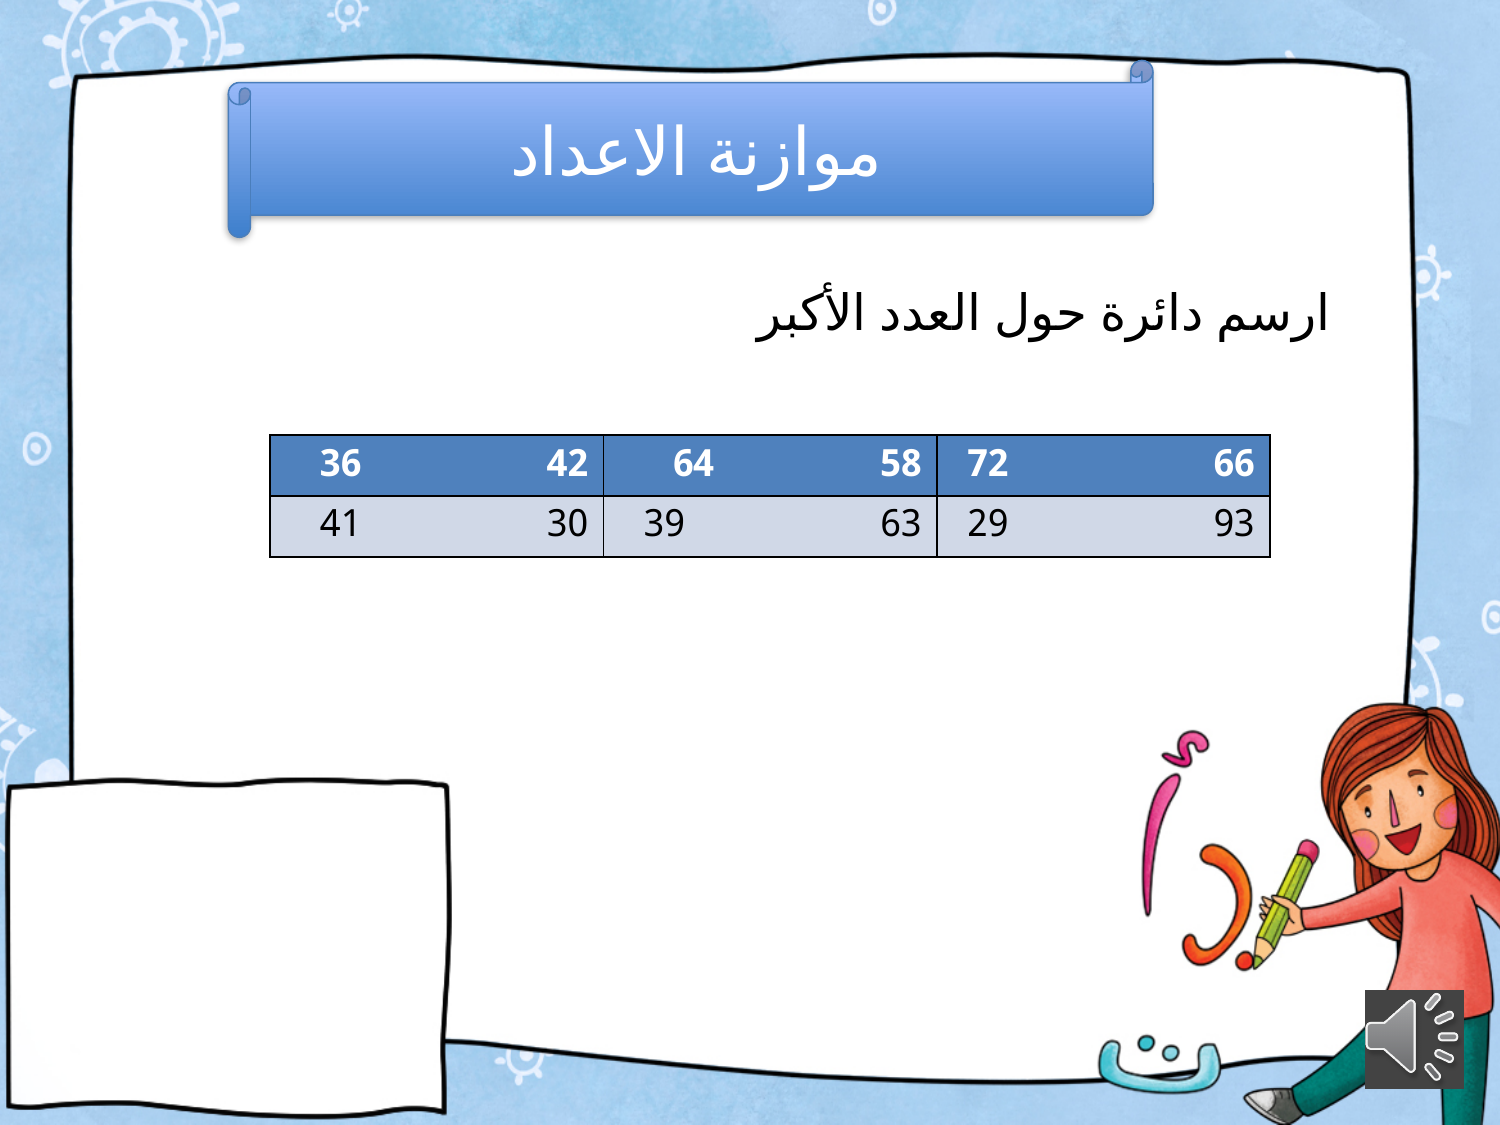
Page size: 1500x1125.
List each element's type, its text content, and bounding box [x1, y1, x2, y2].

table_cell 30 41 [271, 497, 603, 556]
table_header 66 72 [938, 436, 1269, 495]
picture [0, 0, 1500, 1125]
text_box موازنة الاعداد [227, 59, 1154, 239]
table_cell 63 39 [604, 497, 936, 556]
table_header 42 36 [271, 436, 603, 495]
text_box ارسم دائرة حول العدد الأكبر [205, 273, 1346, 348]
table_cell 93 29 [938, 497, 1269, 556]
table_header 58 64 [604, 436, 936, 495]
